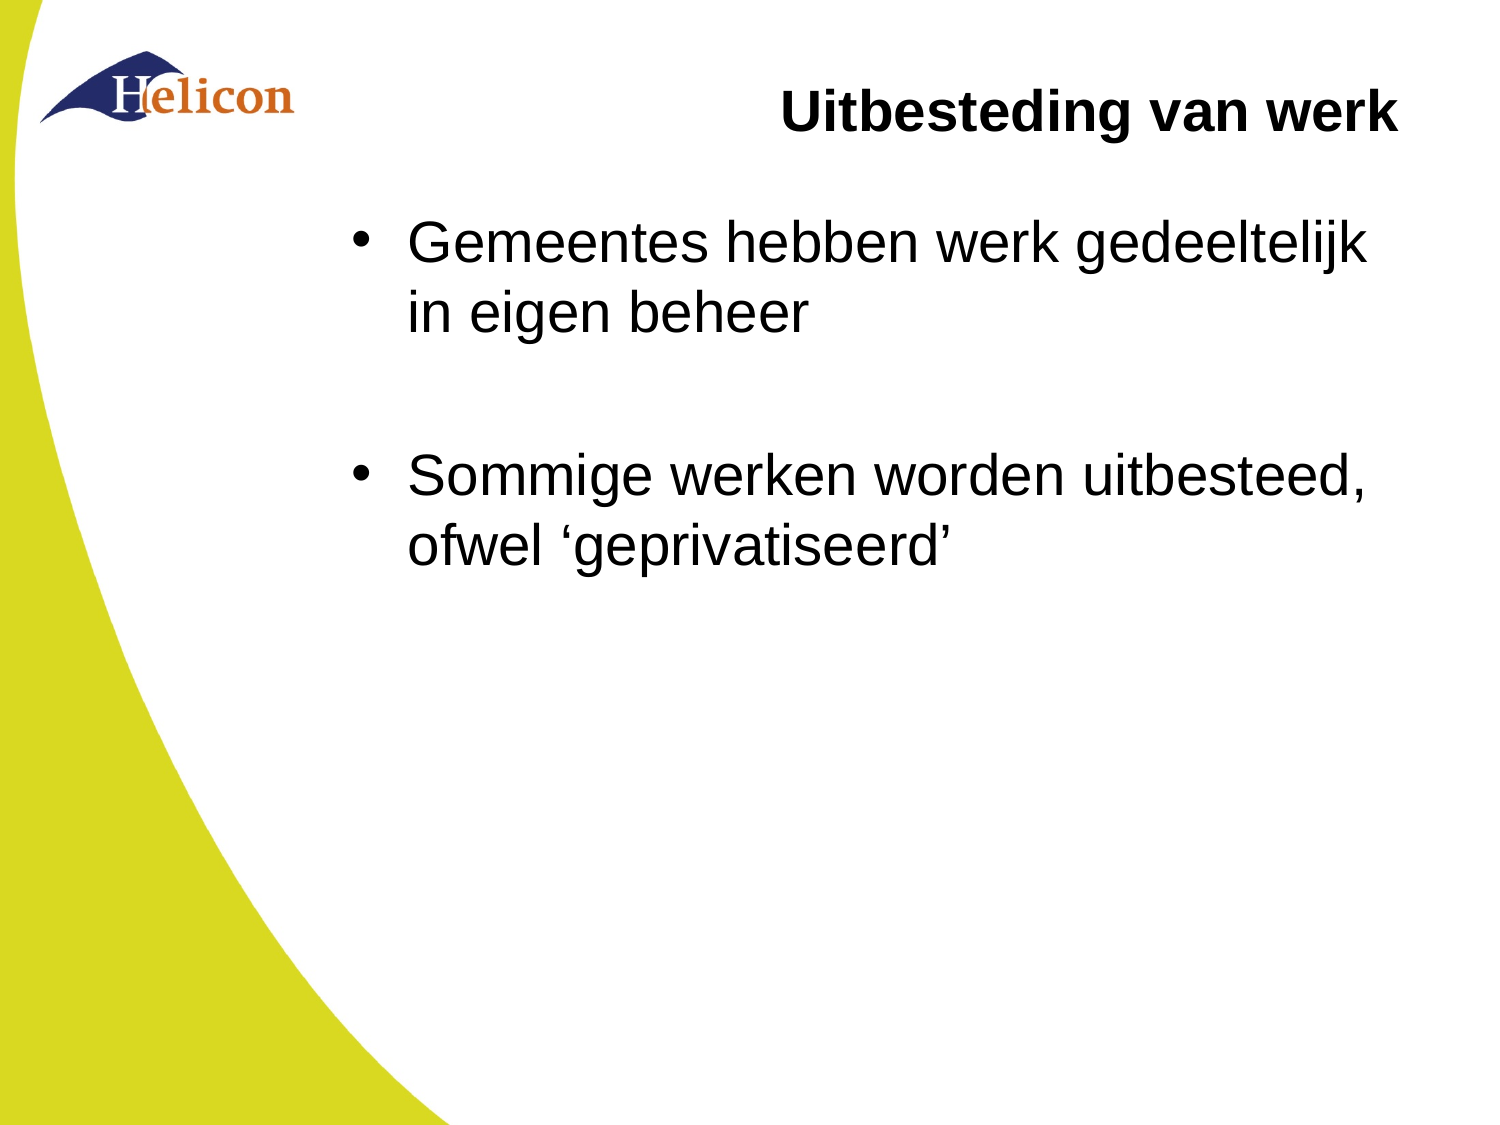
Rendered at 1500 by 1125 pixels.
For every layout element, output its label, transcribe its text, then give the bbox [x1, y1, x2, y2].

title Uitbesteding van werk [324, 54, 1415, 161]
list Gemeentes hebben werk gedeeltelijk in eigen beheer Sommige werken worden uitbesteed, ofwel ‘geprivatiseerd’ [336, 196, 1425, 1005]
picture [0, 0, 1500, 1125]
